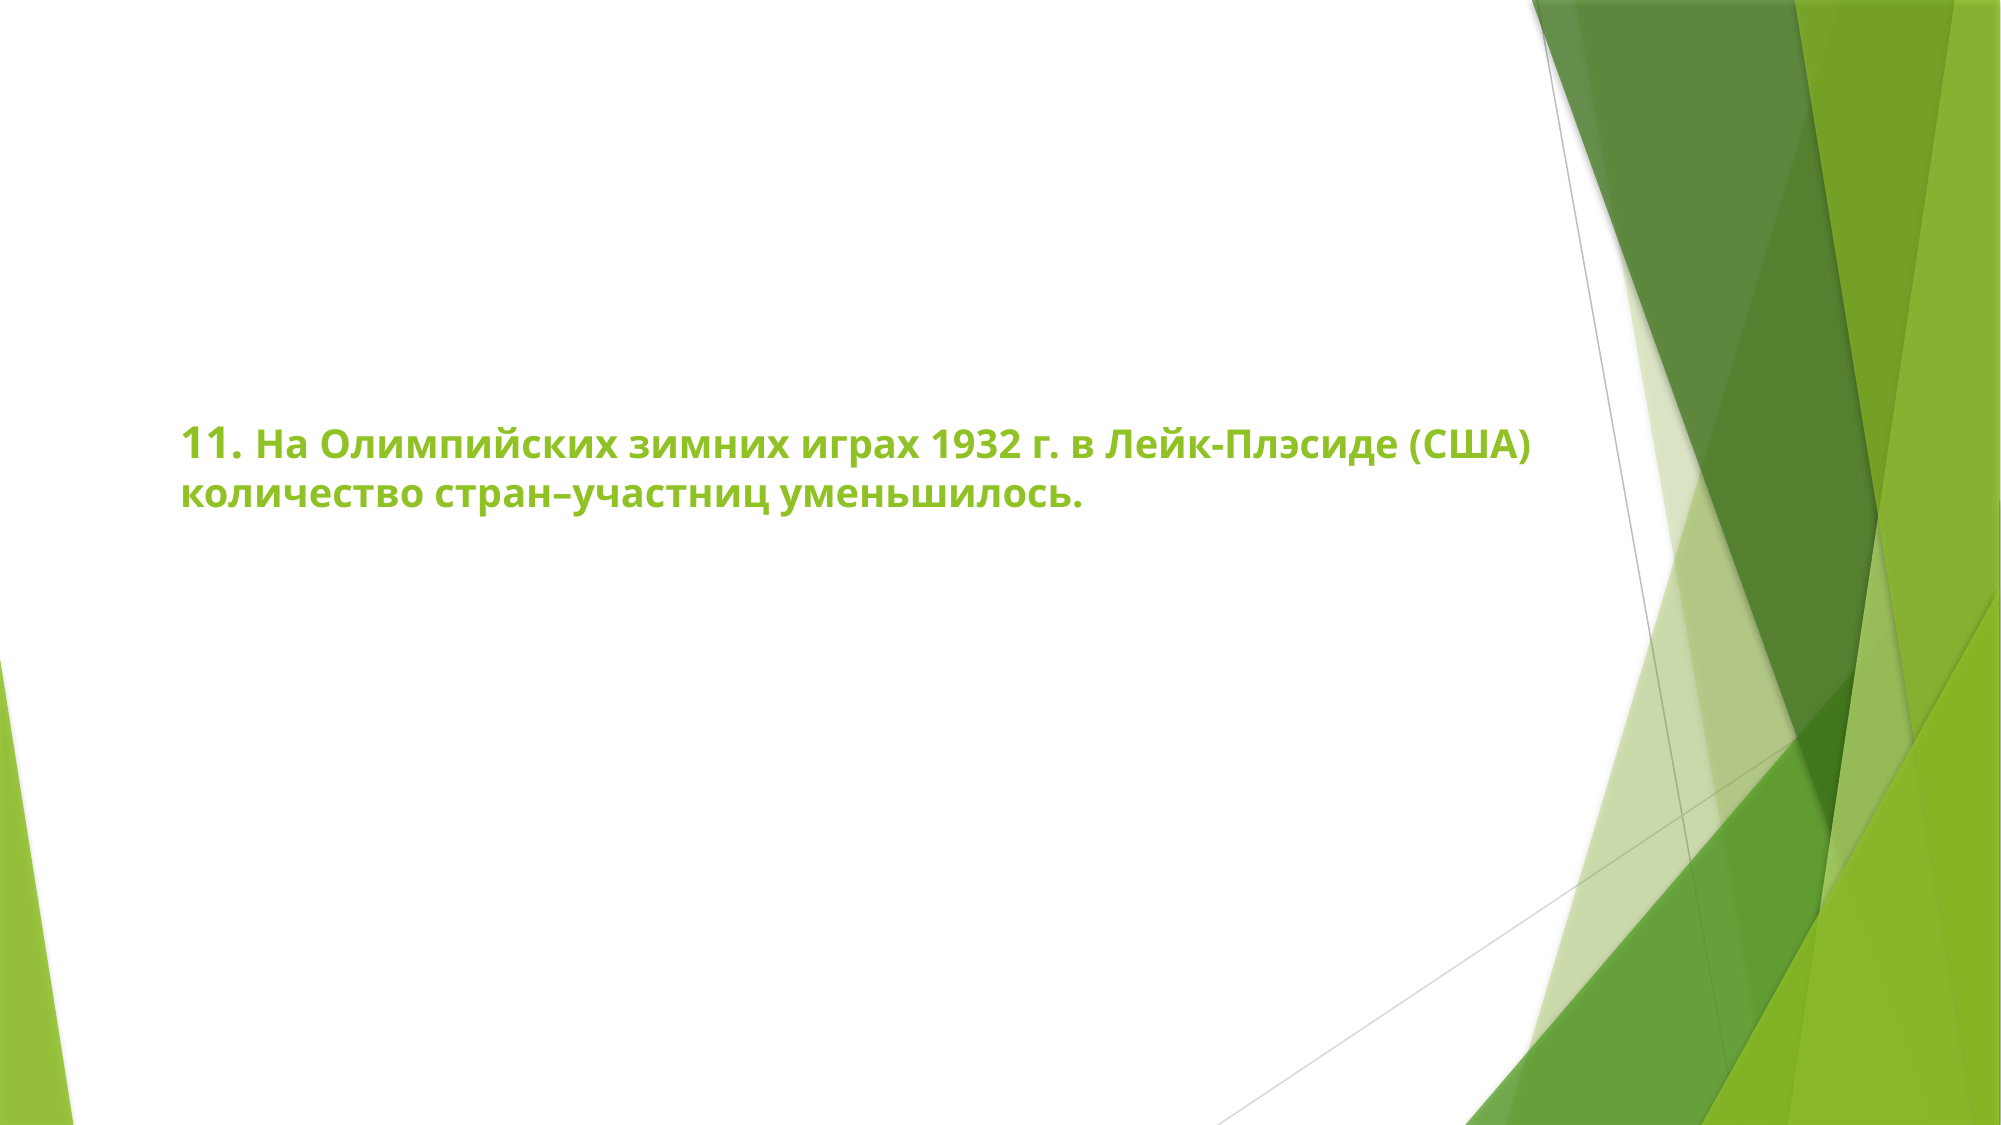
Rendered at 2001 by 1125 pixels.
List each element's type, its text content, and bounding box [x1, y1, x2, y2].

title 11. На Олимпийских зимних играх 1932 г. в Лейк-Плэсиде (США) количество стран–участниц уменьшилось. [165, 407, 1576, 624]
